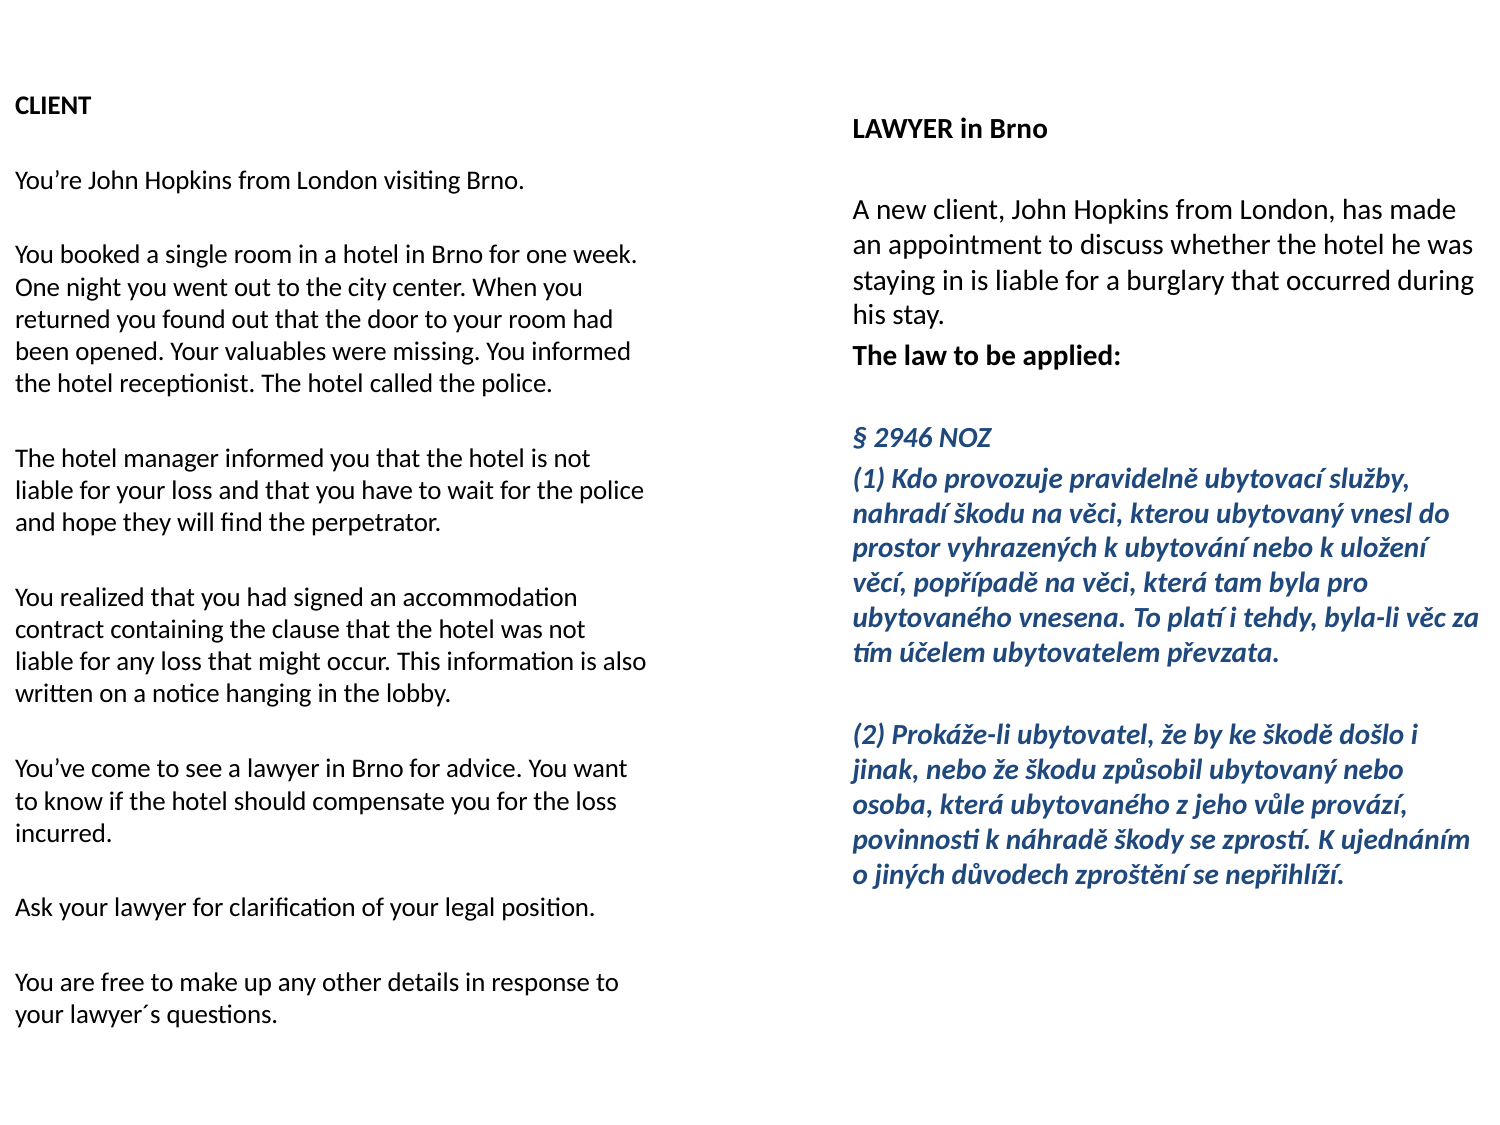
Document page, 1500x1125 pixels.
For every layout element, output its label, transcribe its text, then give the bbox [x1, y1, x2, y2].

list LAWYER in Brno A new client, John Hopkins from London, has made an appointment to discuss whether the hotel he was staying in is liable for a burglary that occurred during his stay. The law to be applied: § 2946 NOZ (1) Kdo provozuje pravidelně ubytovací služby, nahradí škodu na věci, kterou ubytovaný vnesl do prostor vyhrazených k ubytování nebo k uložení věcí, popřípadě na věci, která tam byla pro ubytovaného vnesena. To platí i tehdy, byla-li věc za tím účelem ubytovatelem převzata. (2) Prokáže-li ubytovatel, že by ke škodě došlo i jinak, nebo že škodu způsobil ubytovaný nebo osoba, která ubytovaného z jeho vůle provází, povinnosti k náhradě škody se zprostí. K ujednáním o jiných důvodech zproštění se nepřihlíží. [837, 30, 1500, 1047]
list CLIENT You’re John Hopkins from London visiting Brno. You booked a single room in a hotel in Brno for one week. One night you went out to the city center. When you returned you found out that the door to your room had been opened. Your valuables were missing. You informed the hotel receptionist. The hotel called the police. The hotel manager informed you that the hotel is not liable for your loss and that you have to wait for the police and hope they will find the perpetrator. You realized that you had signed an accommodation contract containing the clause that the hotel was not liable for any loss that might occur. This information is also written on a notice hanging in the lobby. You’ve come to see a lawyer in Brno for advice. You want to know if the hotel should compensate you for the loss incurred. Ask your lawyer for clarification of your legal position. You are free to make up any other details in response to your lawyer´s questions. [0, 0, 663, 1094]
